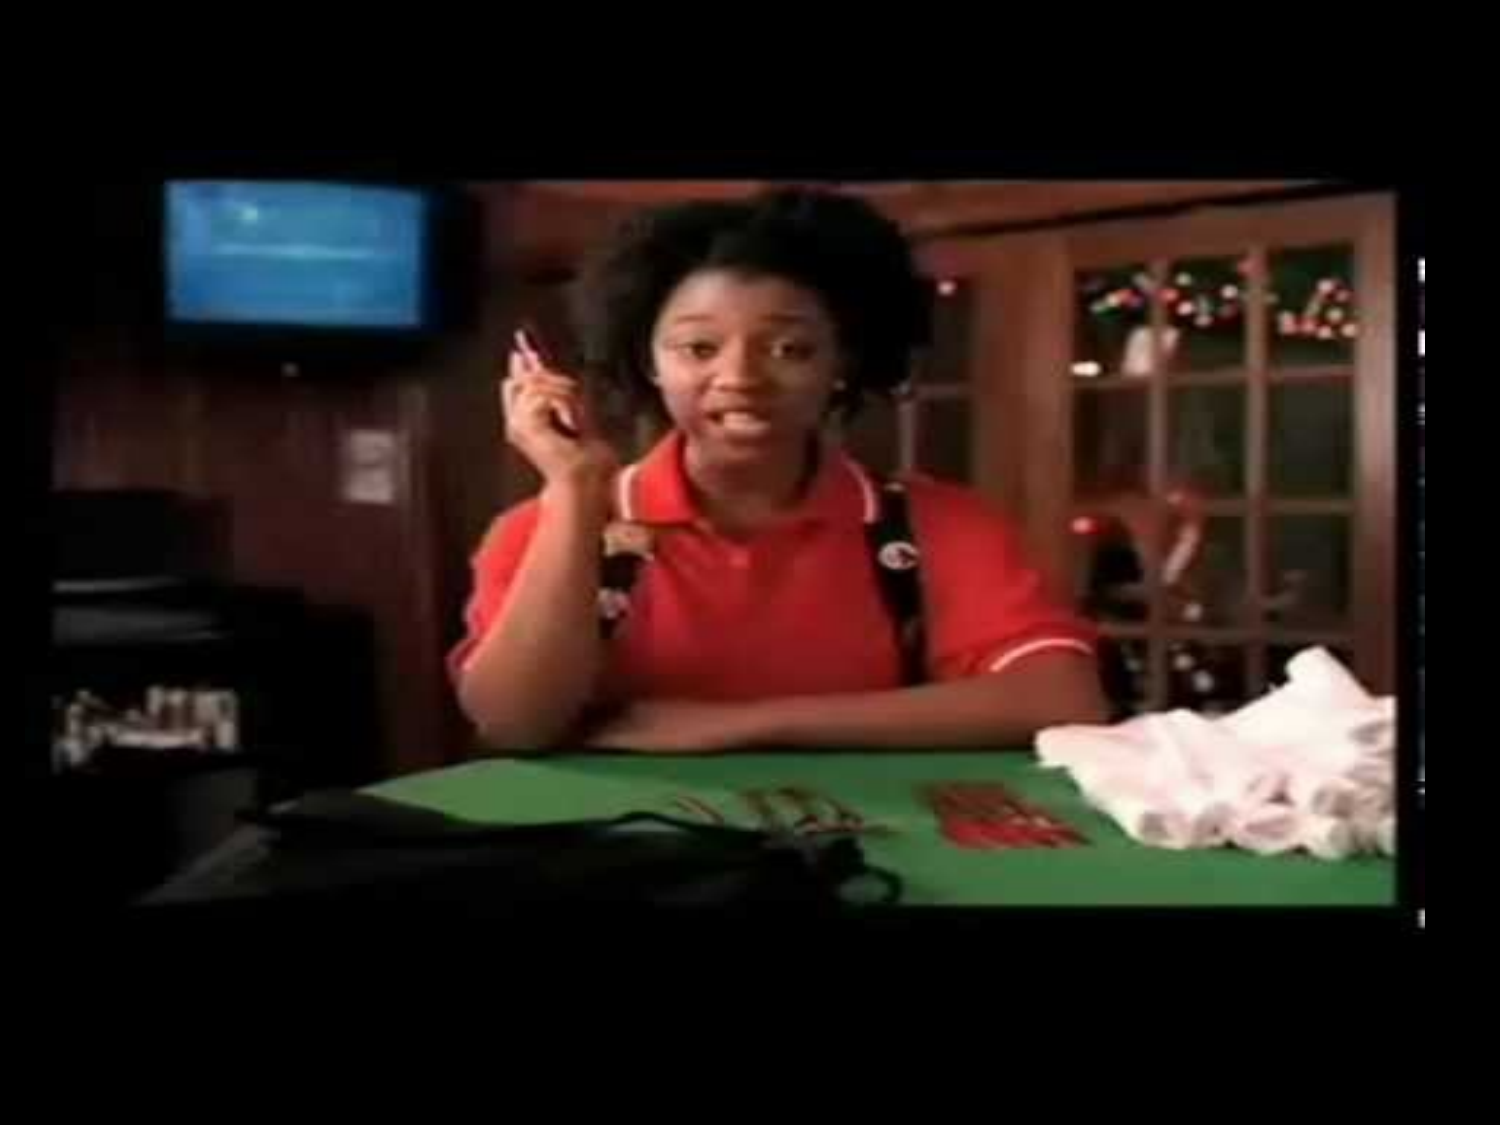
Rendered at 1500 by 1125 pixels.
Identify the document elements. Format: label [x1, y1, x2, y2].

text_box [24, 149, 1426, 938]
